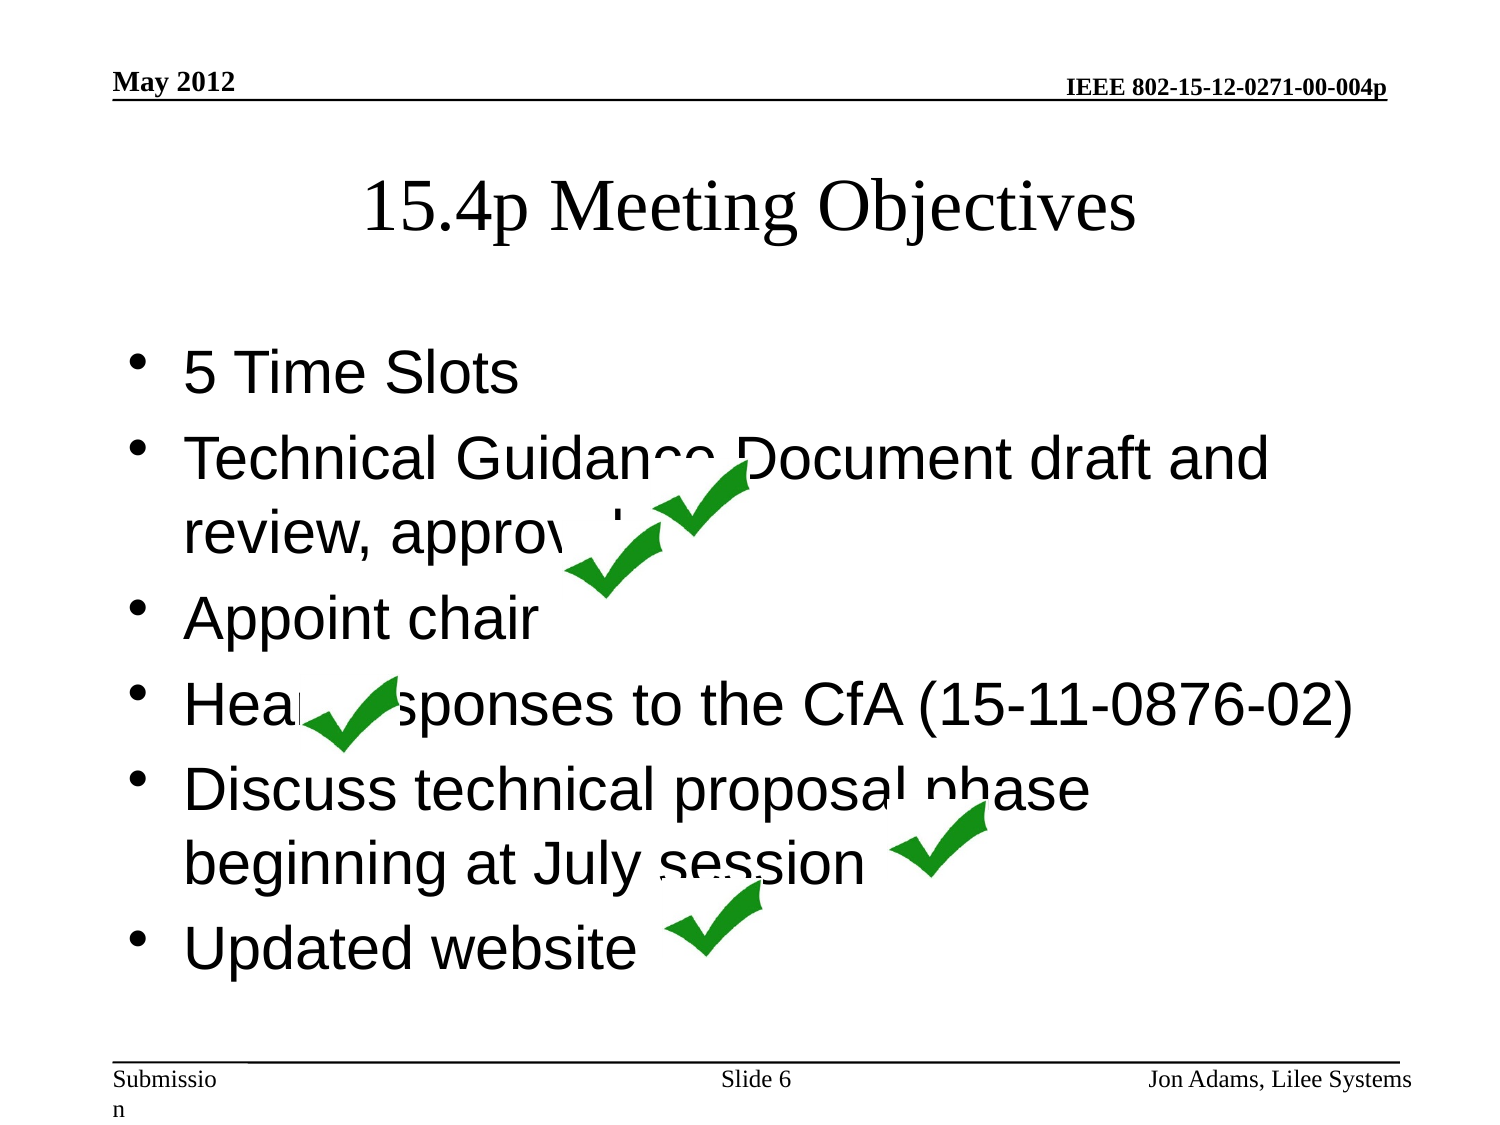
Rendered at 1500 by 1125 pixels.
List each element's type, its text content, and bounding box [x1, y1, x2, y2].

footer Jon Adams, Lilee Systems [900, 1062, 1413, 1093]
picture [887, 799, 988, 880]
title 15.4p Meeting Objectives [112, 112, 1388, 288]
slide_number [112, 62, 375, 98]
picture [662, 878, 763, 959]
picture [562, 458, 751, 601]
picture [299, 674, 401, 755]
list 5 Time Slots Technical Guidance Document draft and review, approval Appoint chair Hear responses to the CfA (15-11-0876-02) Discuss technical proposal phase beginning at July session Updated website [112, 324, 1388, 1000]
slide_number Slide 6 [712, 1062, 800, 1093]
